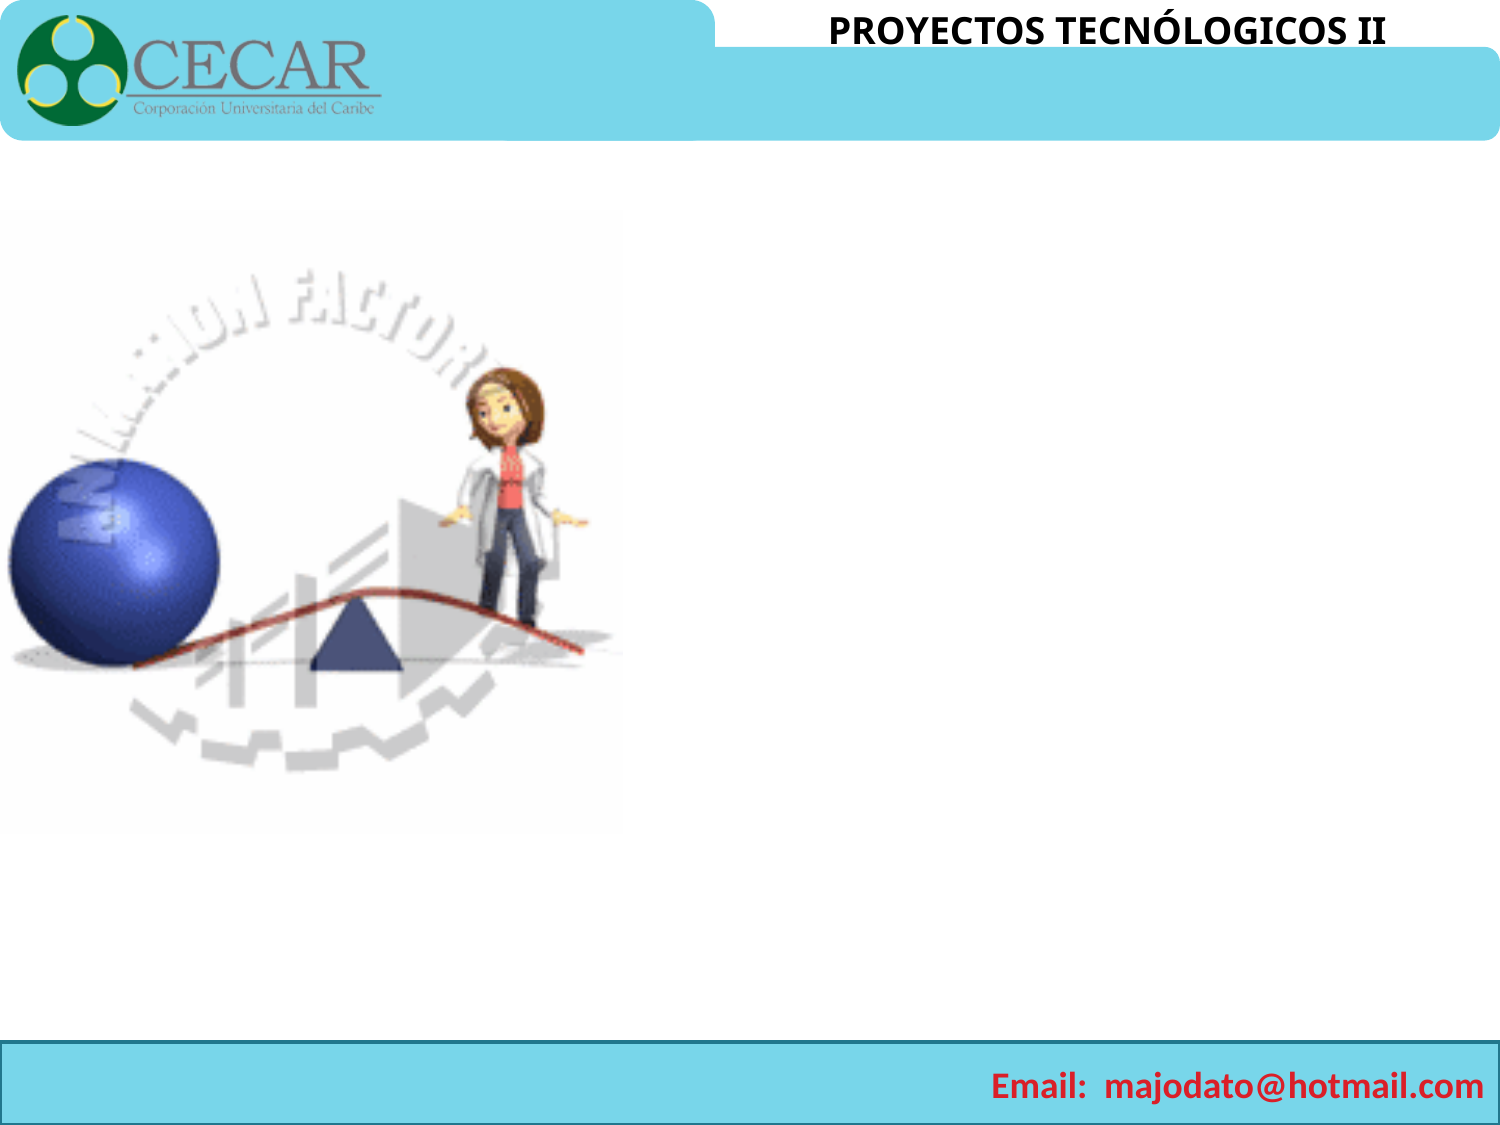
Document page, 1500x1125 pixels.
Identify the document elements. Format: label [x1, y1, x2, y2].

list [0, 210, 623, 834]
picture [17, 15, 382, 126]
